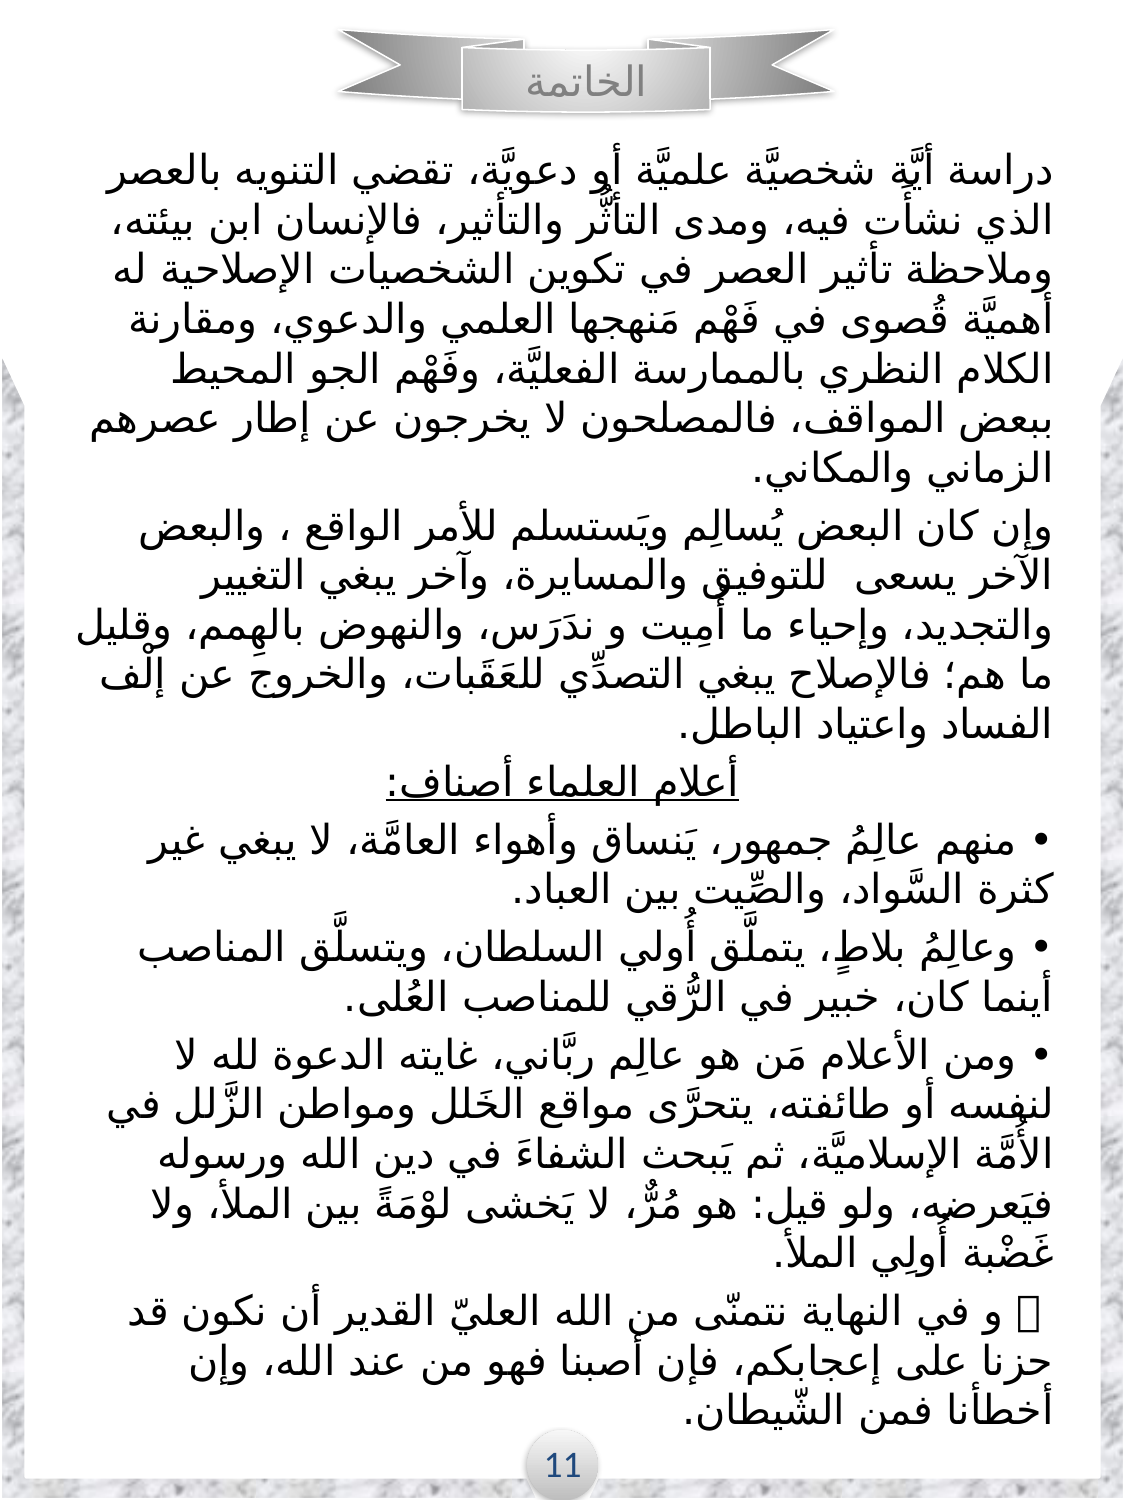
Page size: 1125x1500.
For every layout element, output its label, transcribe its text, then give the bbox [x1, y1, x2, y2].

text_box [526, 1429, 599, 1500]
text_box [604, 346, 1125, 1500]
text_box [0, 346, 521, 1500]
text_box الخاتمة [337, 28, 835, 113]
list دراسة أيَّة شخصيَّة علميَّة أو دعويَّة، تقضي التنويه بالعصر الذي نشأَت فيه، ومدى التأثُّر والتأثير، فالإنسان ابن بيئته، وملاحظة تأثير العصر في تكوين الشخصيات الإصلاحية له أهميَّة قُصوى في فَهْم مَنهجها العلمي والدعوي، ومقارنة الكلام النظري بالممارسة الفعليَّة، وفَهْم الجو المحيط ببعض المواقف، فالمصلحون لا يخرجون عن إطار عصرهم الزماني والمكاني. وإن كان البعض يُسالِم ويَستسلم للأمر الواقع ، والبعض الآخر يسعى للتوفيق والمسايرة، وآخر يبغي التغيير والتجديد، وإحياء ما أُمِيت و ندَرَس، والنهوض بالهِمم، وقليل ما هم؛ فالإصلاح يبغي التصدِّي للعَقَبات، والخروج عن إلْف الفساد واعتياد الباطل. أعلام العلماء أصناف: • منهم عالِمُ جمهور، يَنساق وأهواء العامَّة، لا يبغي غير كثرة السَّواد، والصِّيت بين العباد. • وعالِمُ بلاطٍ، يتملَّق أُولي السلطان، ويتسلَّق المناصب أينما كان، خبير في الرُّقي للمناصب العُلى. • ومن الأعلام مَن هو عالِم ربَّاني، غايته الدعوة لله لا لنفسه أو طائفته، يتحرَّى مواقع الخَلل ومواطن الزَّلل في الأُمَّة الإسلاميَّة، ثم يَبحث الشفاءَ في دين الله ورسوله فيَعرضه، ولو قيل: هو مُرٌّ، لا يَخشى لوْمَةً بين الملأ، ولا غَضْبة أُولِي الملأ.  و في النهاية نتمنّى من الله العليّ القدير أن نكون قد حزنا على إعجابكم، فإن أصبنا فهو من عند الله، وإن أخطأنا فمن الشّيطان. [56, 135, 1069, 1442]
